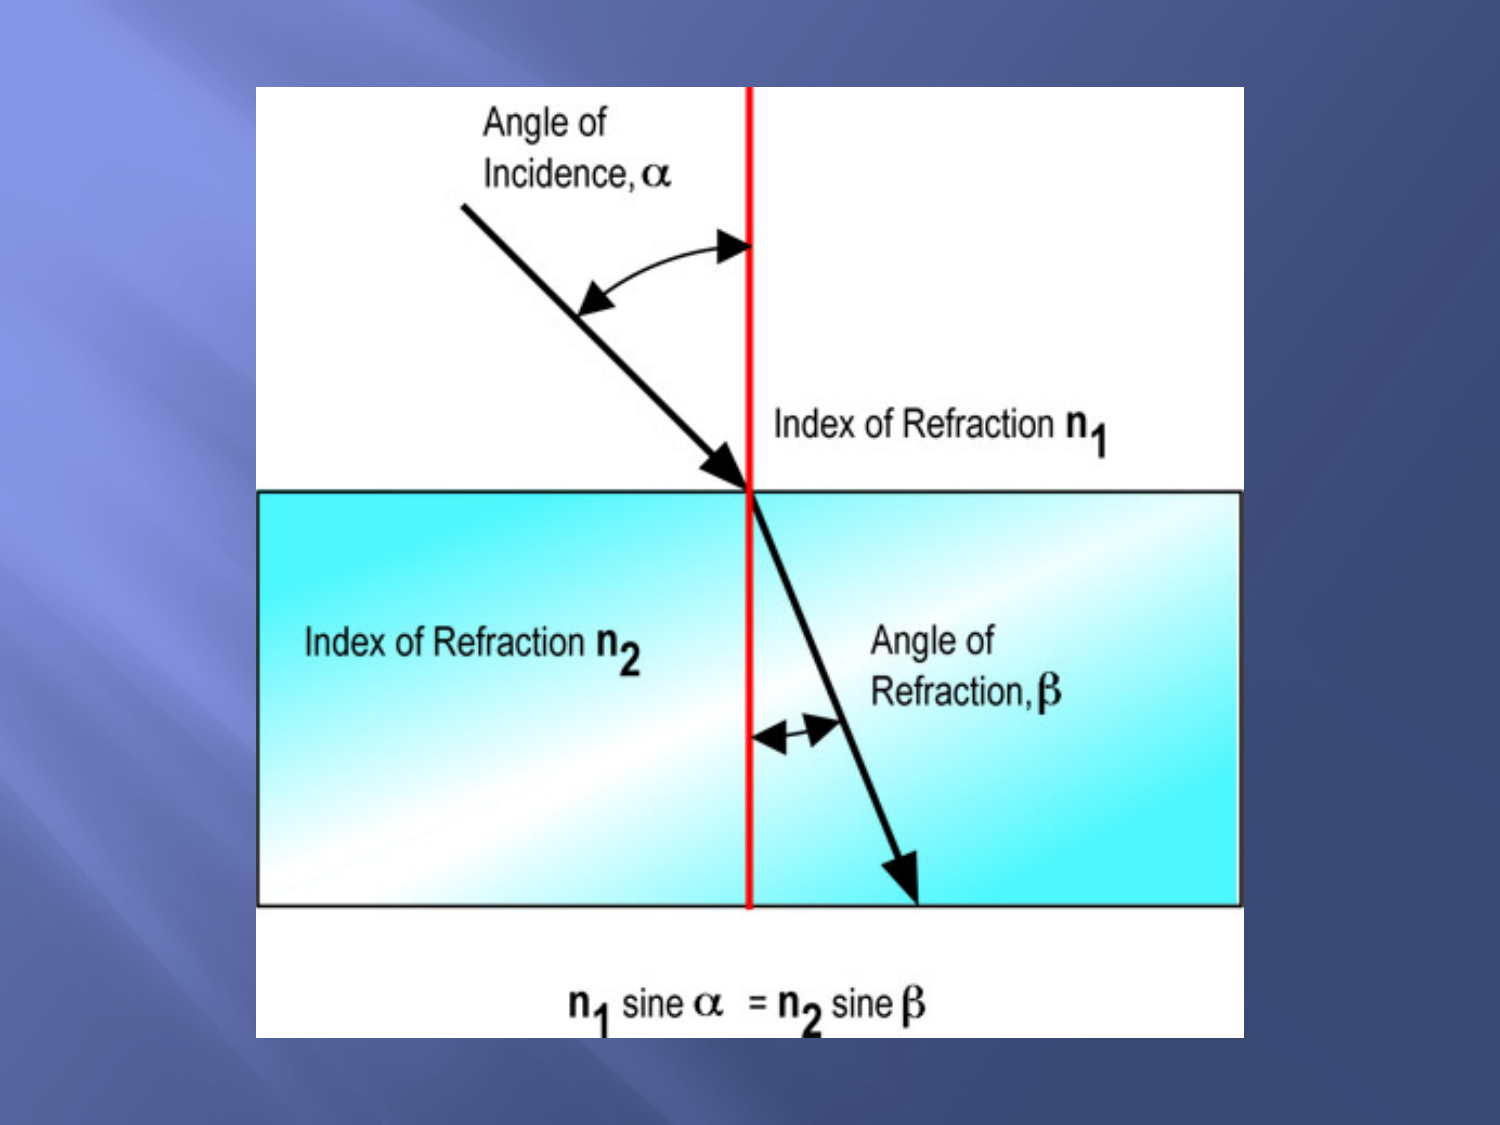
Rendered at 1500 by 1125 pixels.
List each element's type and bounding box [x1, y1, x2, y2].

picture [255, 86, 1244, 1039]
